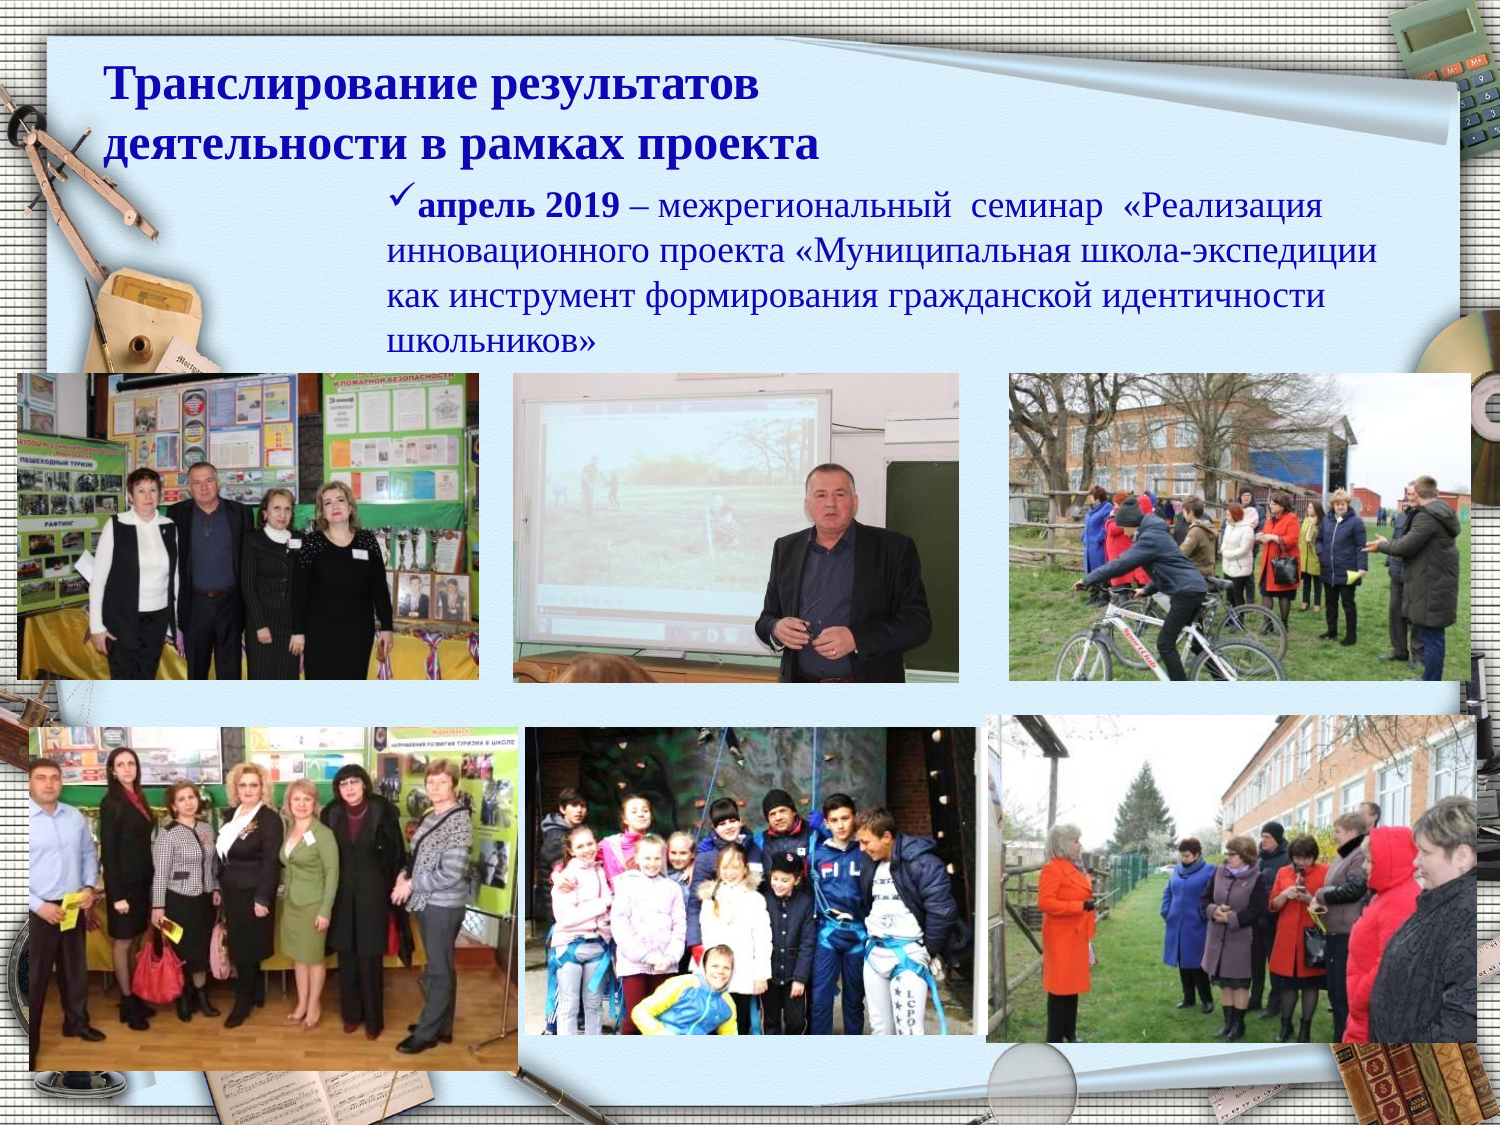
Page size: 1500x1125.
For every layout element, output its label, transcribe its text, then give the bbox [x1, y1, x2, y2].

text_box апрель 2019 – межрегиональный семинар «Реализация инновационного проекта «Муниципальная школа-экспедиции как инструмент формирования гражданской идентичности школьников» [371, 172, 1418, 368]
text_box Транслирование результатов деятельности в рамках проекта [88, 42, 892, 178]
picture [0, 0, 1500, 1125]
